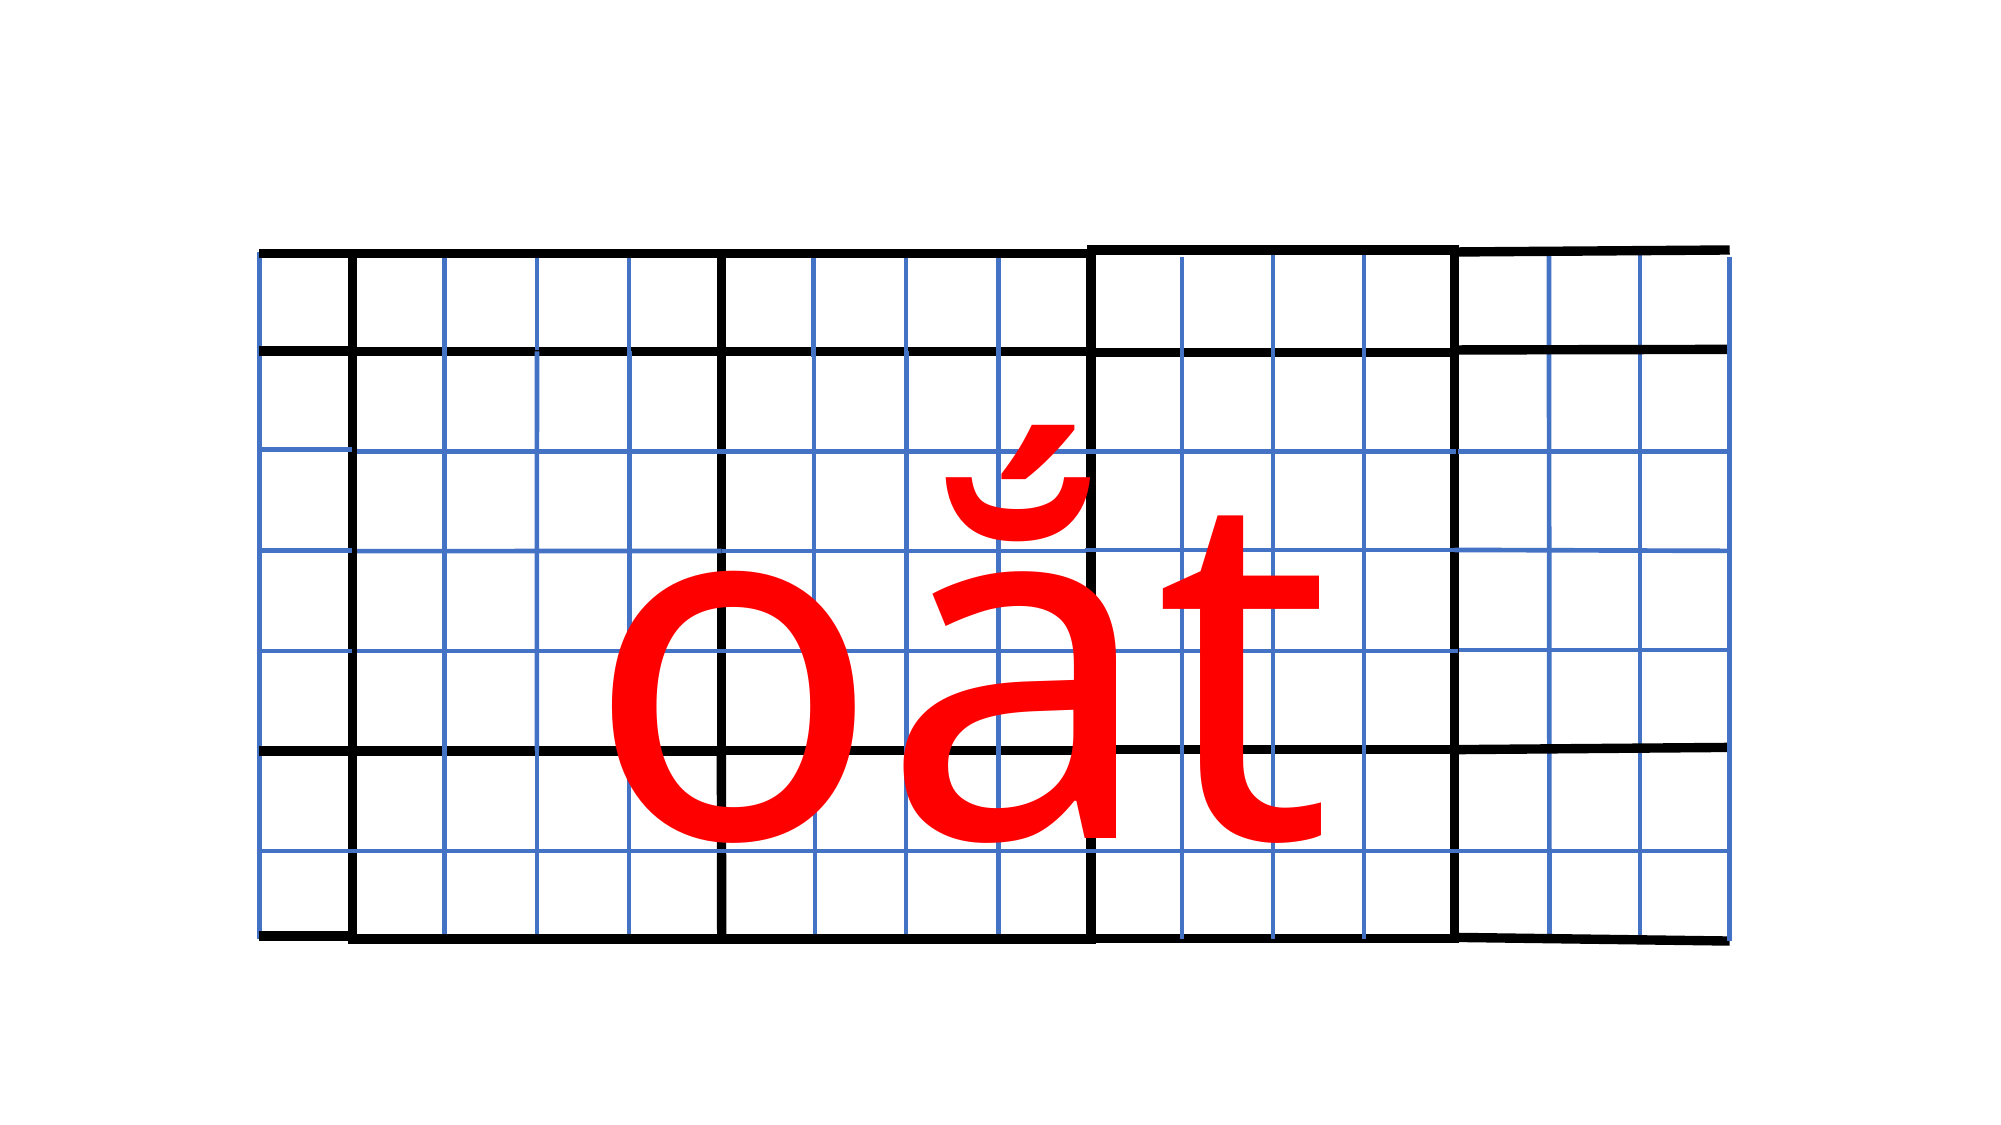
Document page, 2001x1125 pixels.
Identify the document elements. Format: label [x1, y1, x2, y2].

text_box [259, 249, 1730, 941]
